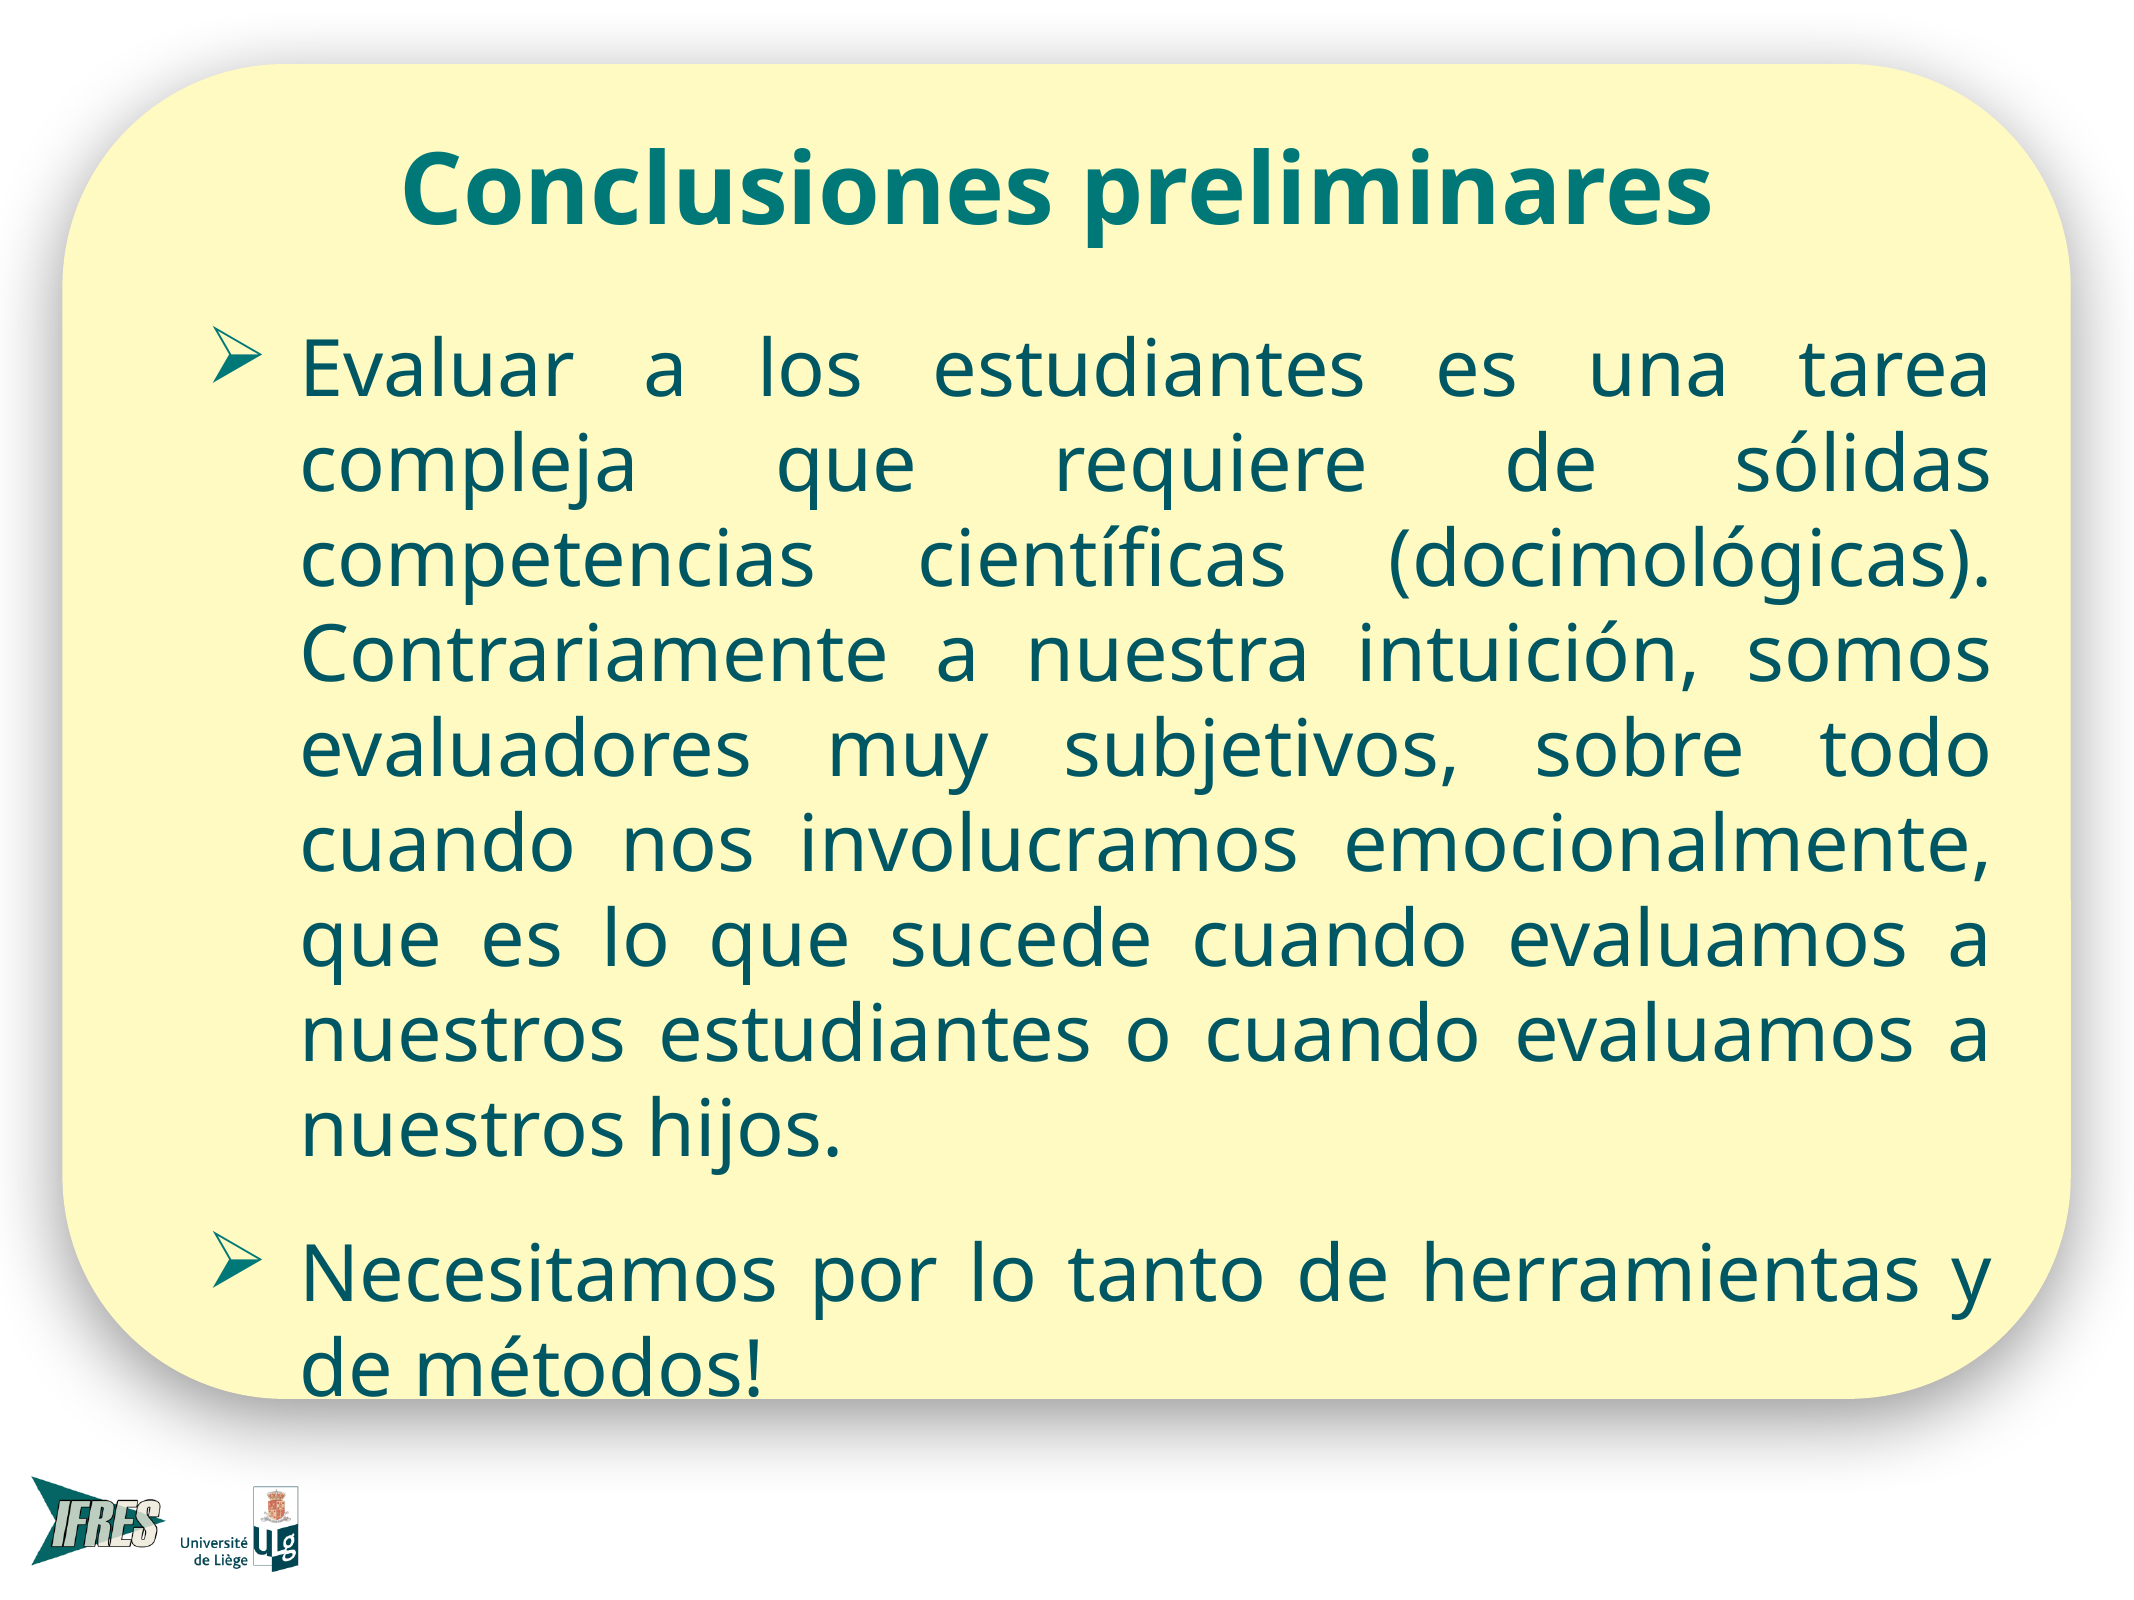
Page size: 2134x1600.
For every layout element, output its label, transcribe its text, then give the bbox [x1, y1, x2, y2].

list Evaluar a los estudiantes es una tarea compleja que requiere de sólidas competencias científicas (docimológicas). Contrariamente a nuestra intuición, somos evaluadores muy subjetivos, sobre todo cuando nos involucramos emocionalmente, que es lo que sucede cuando evaluamos a nuestros estudiantes o cuando evaluamos a nuestros hijos. Necesitamos por lo tanto de herramientas y de métodos! [74, 317, 2000, 1391]
picture [179, 1485, 299, 1572]
picture [27, 1473, 168, 1568]
title Conclusiones preliminares [208, 53, 1906, 317]
